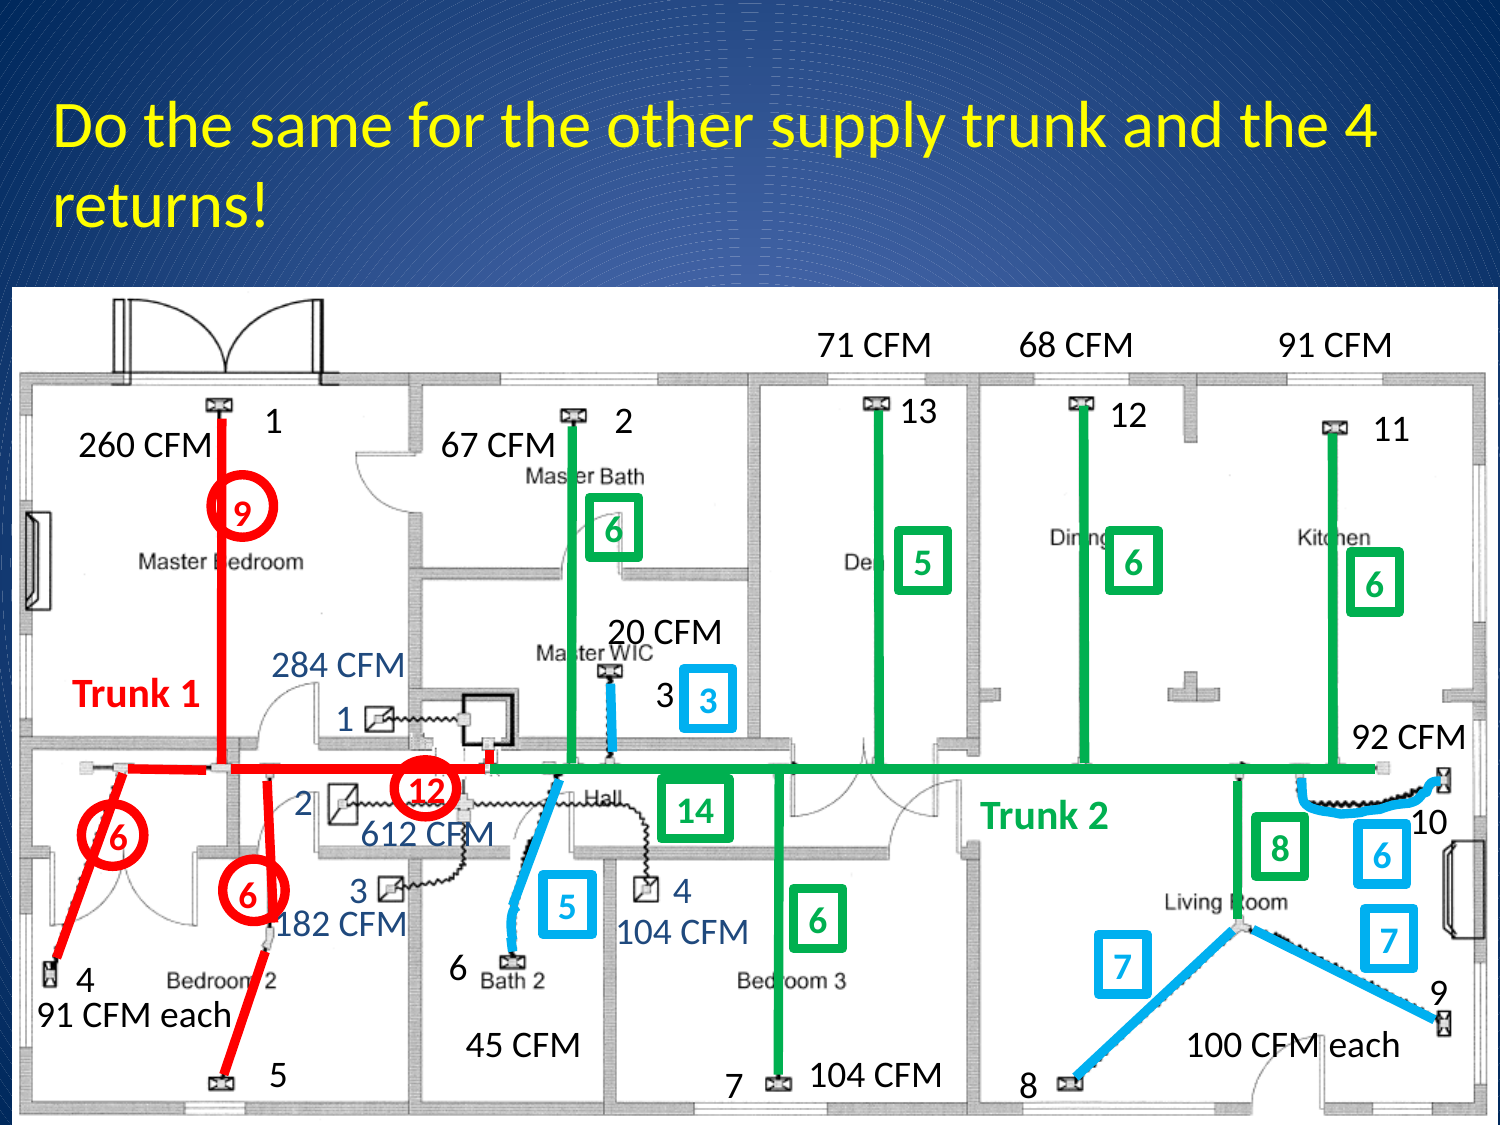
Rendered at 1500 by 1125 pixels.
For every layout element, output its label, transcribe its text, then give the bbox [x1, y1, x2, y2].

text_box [266, 780, 274, 923]
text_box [56, 773, 124, 959]
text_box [1075, 929, 1233, 1078]
picture [12, 287, 1499, 1125]
text_box Do the same for the other supply trunk and the 4 returns! [37, 73, 1410, 248]
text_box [512, 779, 560, 907]
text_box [223, 951, 266, 1075]
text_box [1252, 929, 1435, 1020]
